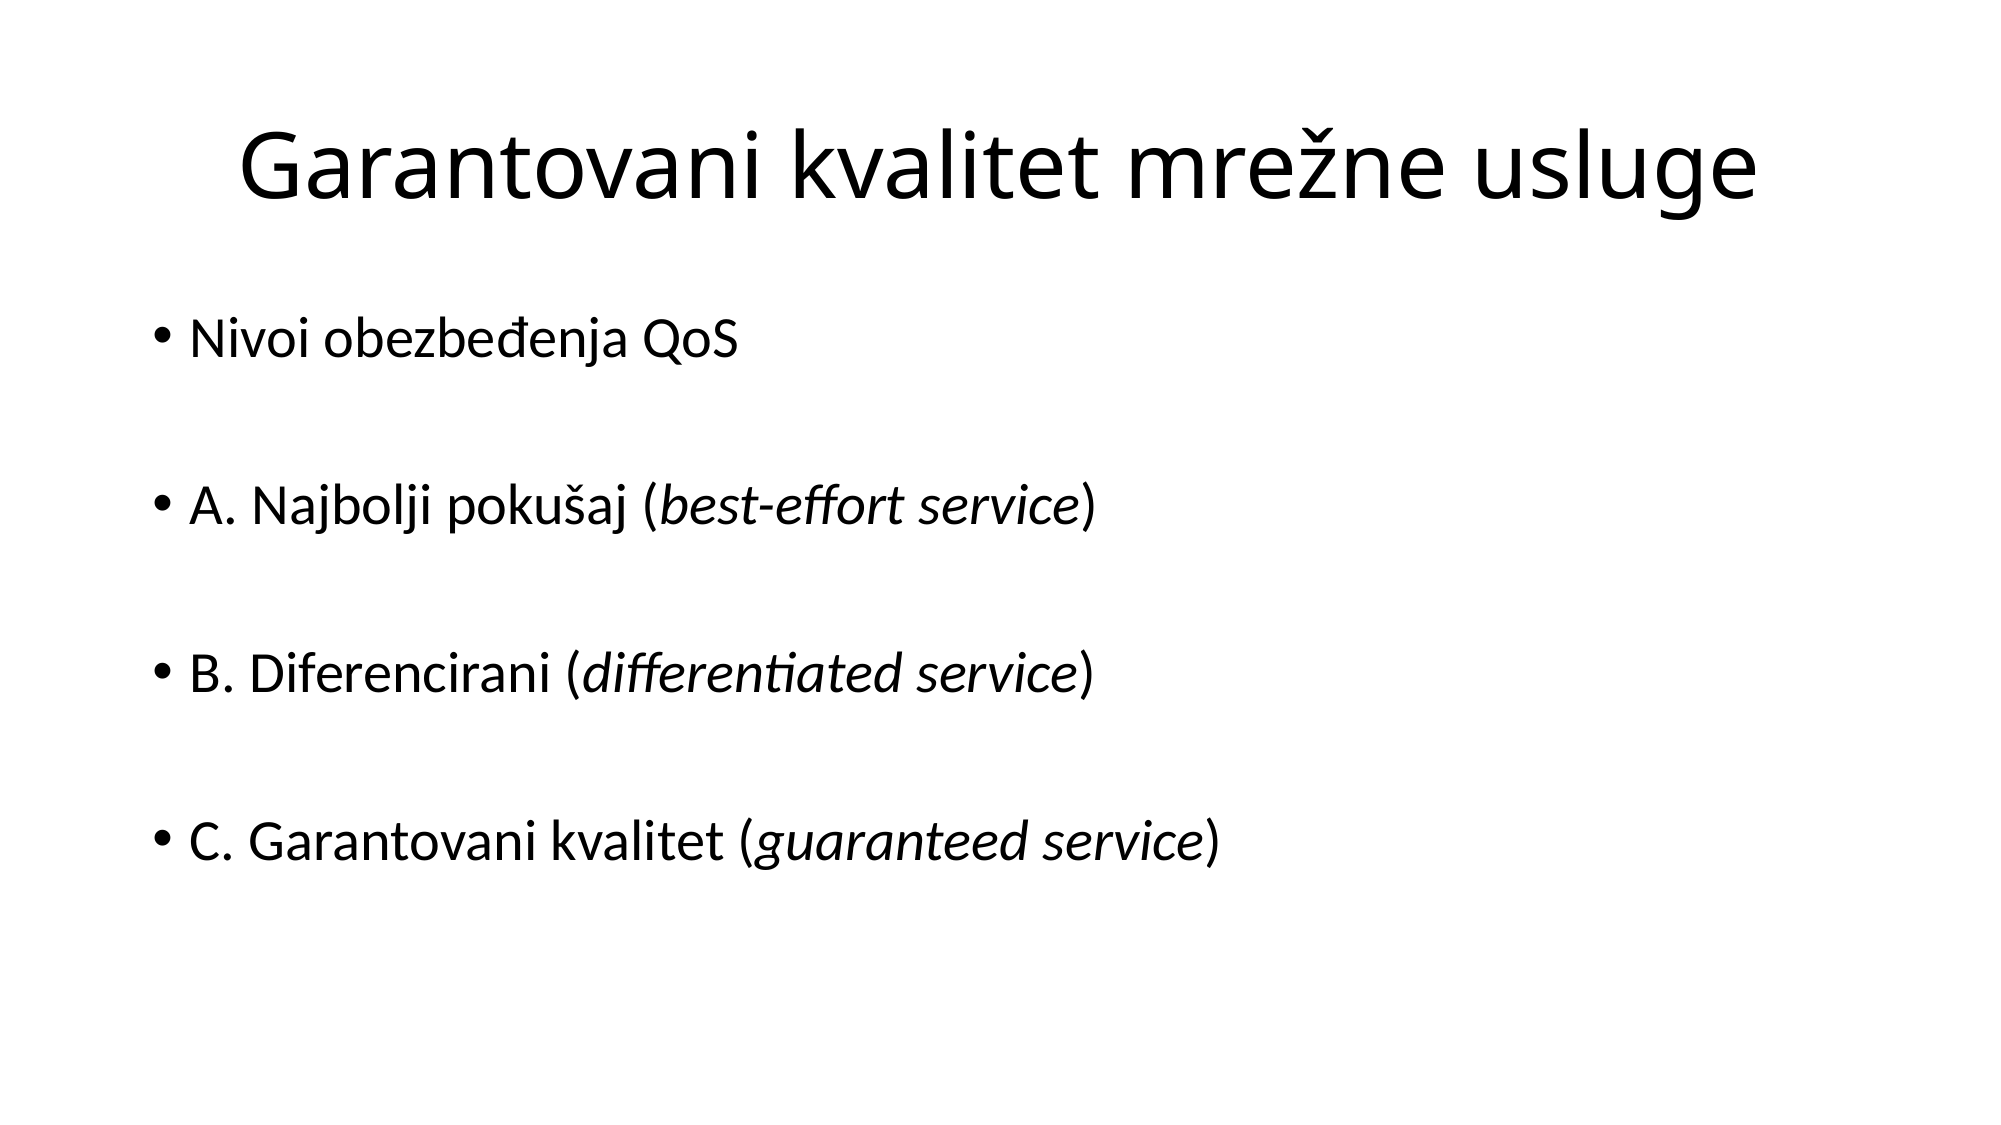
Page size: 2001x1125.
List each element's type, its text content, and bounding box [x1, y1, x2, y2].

list Nivoi obezbeđenja QoS A. Najbolji pokušaj (best-effort service) B. Diferencirani (differentiated service) C. Garantovani kvalitet (guaranteed service) [137, 299, 1863, 1014]
title Garantovani kvalitet mrežne usluge [137, 59, 1863, 278]
